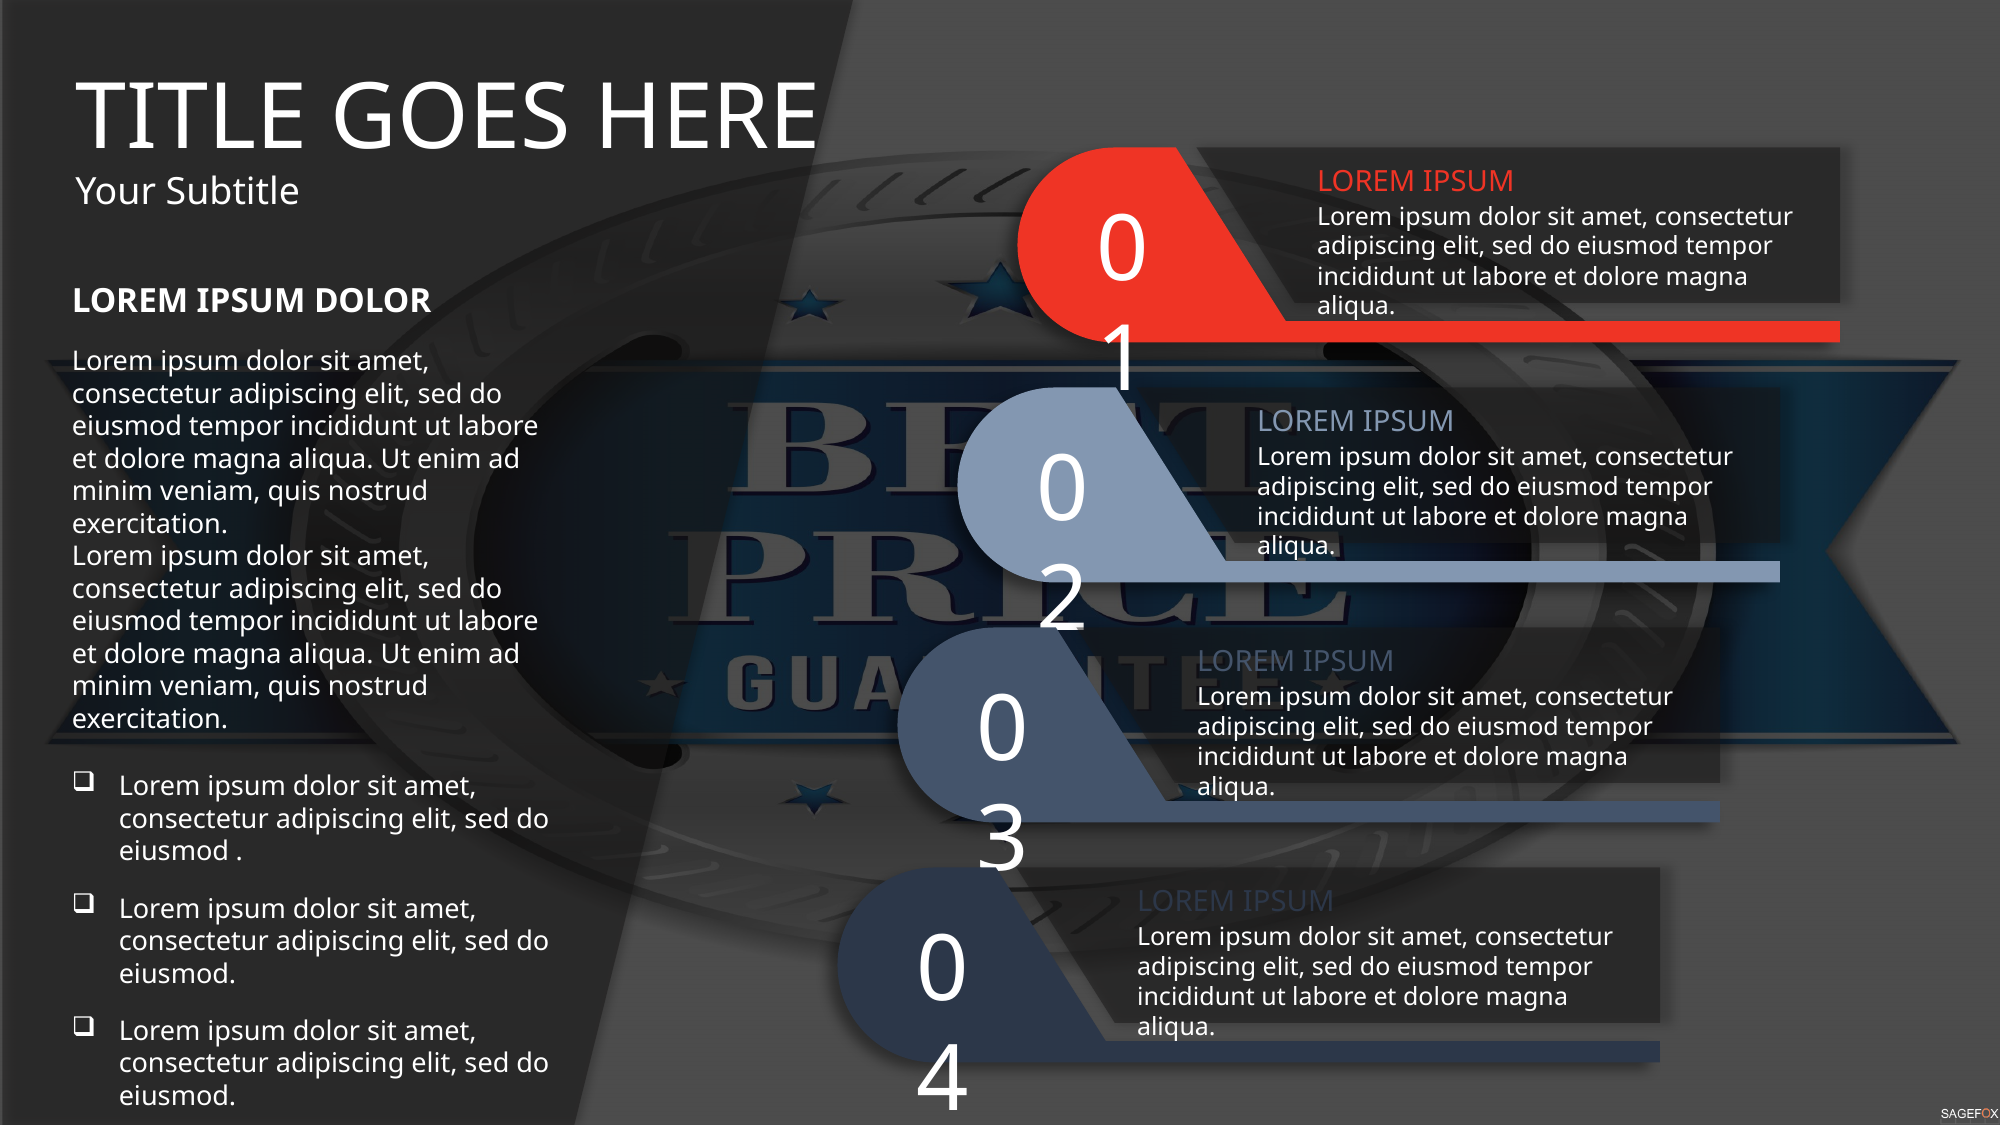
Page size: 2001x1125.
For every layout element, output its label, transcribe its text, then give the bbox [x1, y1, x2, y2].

picture [926, 1063, 949, 1088]
text_box [1, 0, 854, 1125]
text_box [1017, 147, 1840, 343]
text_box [1076, 627, 1721, 783]
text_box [897, 627, 1720, 823]
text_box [1196, 147, 1841, 303]
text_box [1016, 867, 1661, 1023]
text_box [837, 867, 1660, 1063]
text_box TITLE GOES HERE Your Subtitle [60, 49, 1036, 220]
text_box LOREM IPSUM DOLOR Lorem ipsum dolor sit amet, consectetur adipiscing elit, sed do eiusmod tempor incididunt ut labore et dolore magna aliqua. Ut enim ad minim veniam, quis nostrud exercitation. Lorem ipsum dolor sit amet, consectetur adipiscing elit, sed do eiusmod tempor incididunt ut labore et dolore magna aliqua. Ut enim ad minim veniam, quis nostrud exercitation. Lorem ipsum dolor sit amet, consectetur adipiscing elit, sed do eiusmod . Lorem ipsum dolor sit amet, consectetur adipiscing elit, sed do eiusmod. Lorem ipsum dolor sit amet, consectetur adipiscing elit, sed do eiusmod. [57, 271, 575, 1119]
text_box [957, 387, 1780, 583]
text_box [1136, 387, 1781, 543]
picture [576, 0, 2001, 1125]
